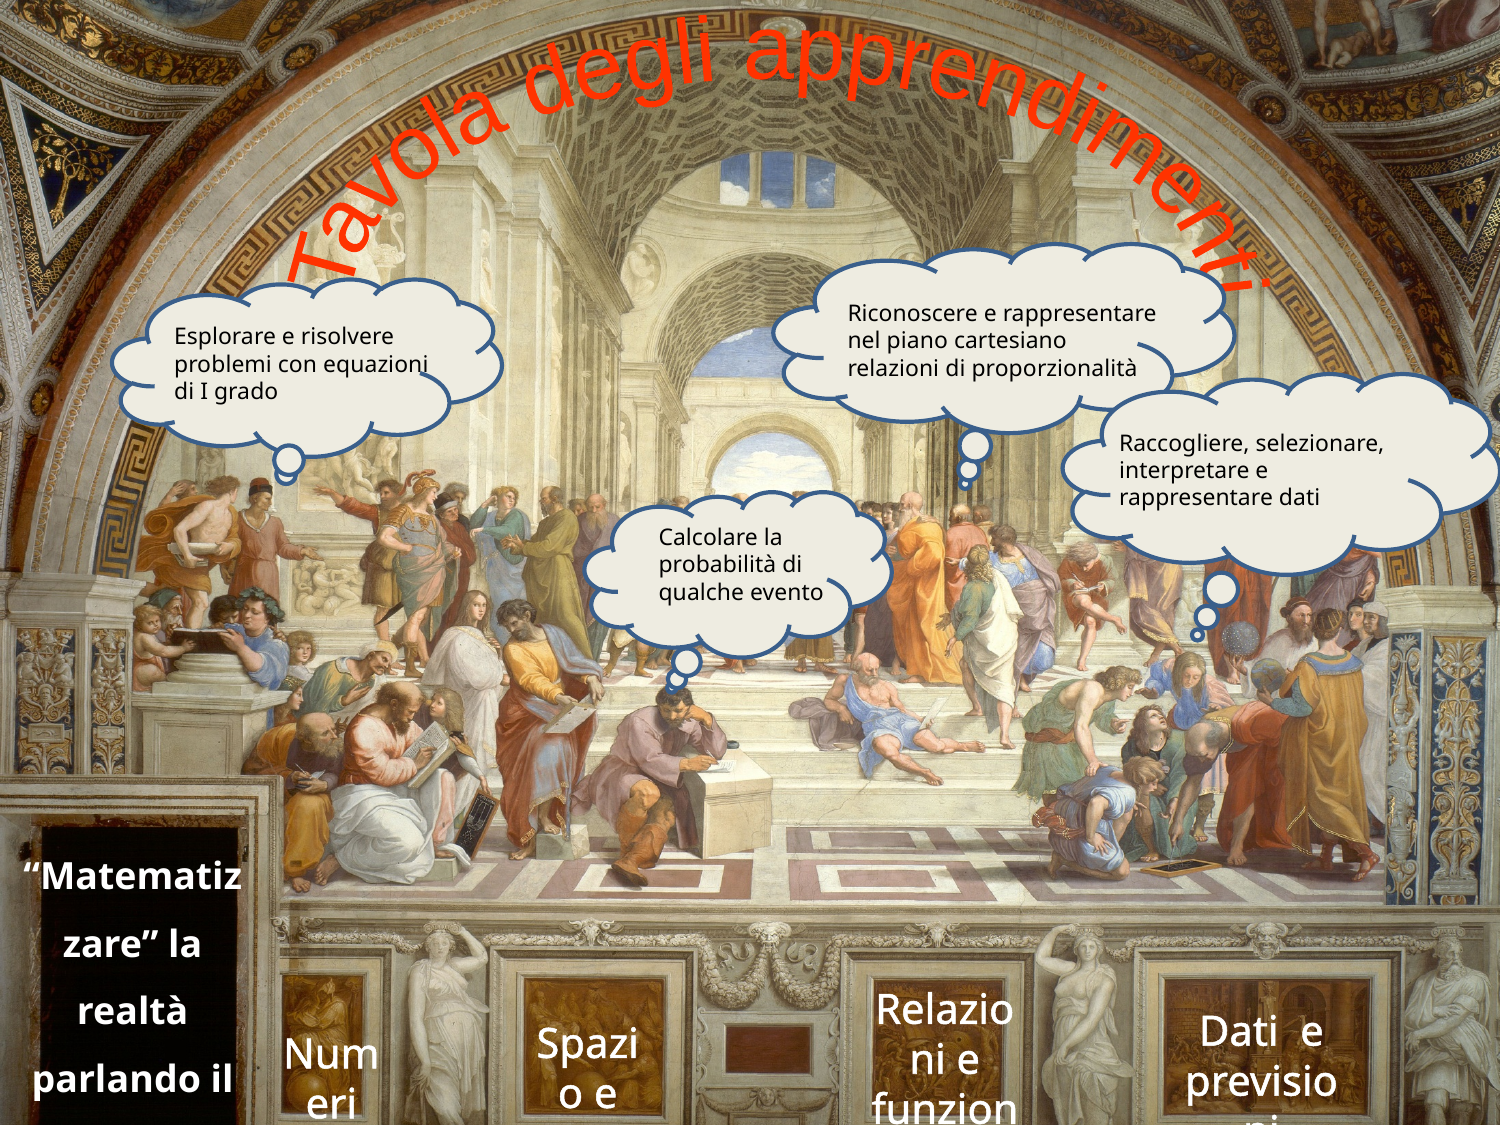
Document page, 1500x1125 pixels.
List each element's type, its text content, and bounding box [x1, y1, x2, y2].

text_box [773, 243, 1235, 433]
text_box “Matematizzare” la realtà parlando il “matematichese” [0, 822, 266, 1125]
text_box Relazioni e funzioni [856, 974, 1034, 1125]
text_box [584, 491, 892, 658]
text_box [111, 278, 503, 457]
text_box Numeri [257, 1019, 406, 1125]
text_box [1062, 373, 1500, 575]
picture [0, 0, 1500, 1125]
text_box Dati e previsioni [1161, 996, 1362, 1125]
text_box Spazi o e figure [513, 1008, 662, 1125]
